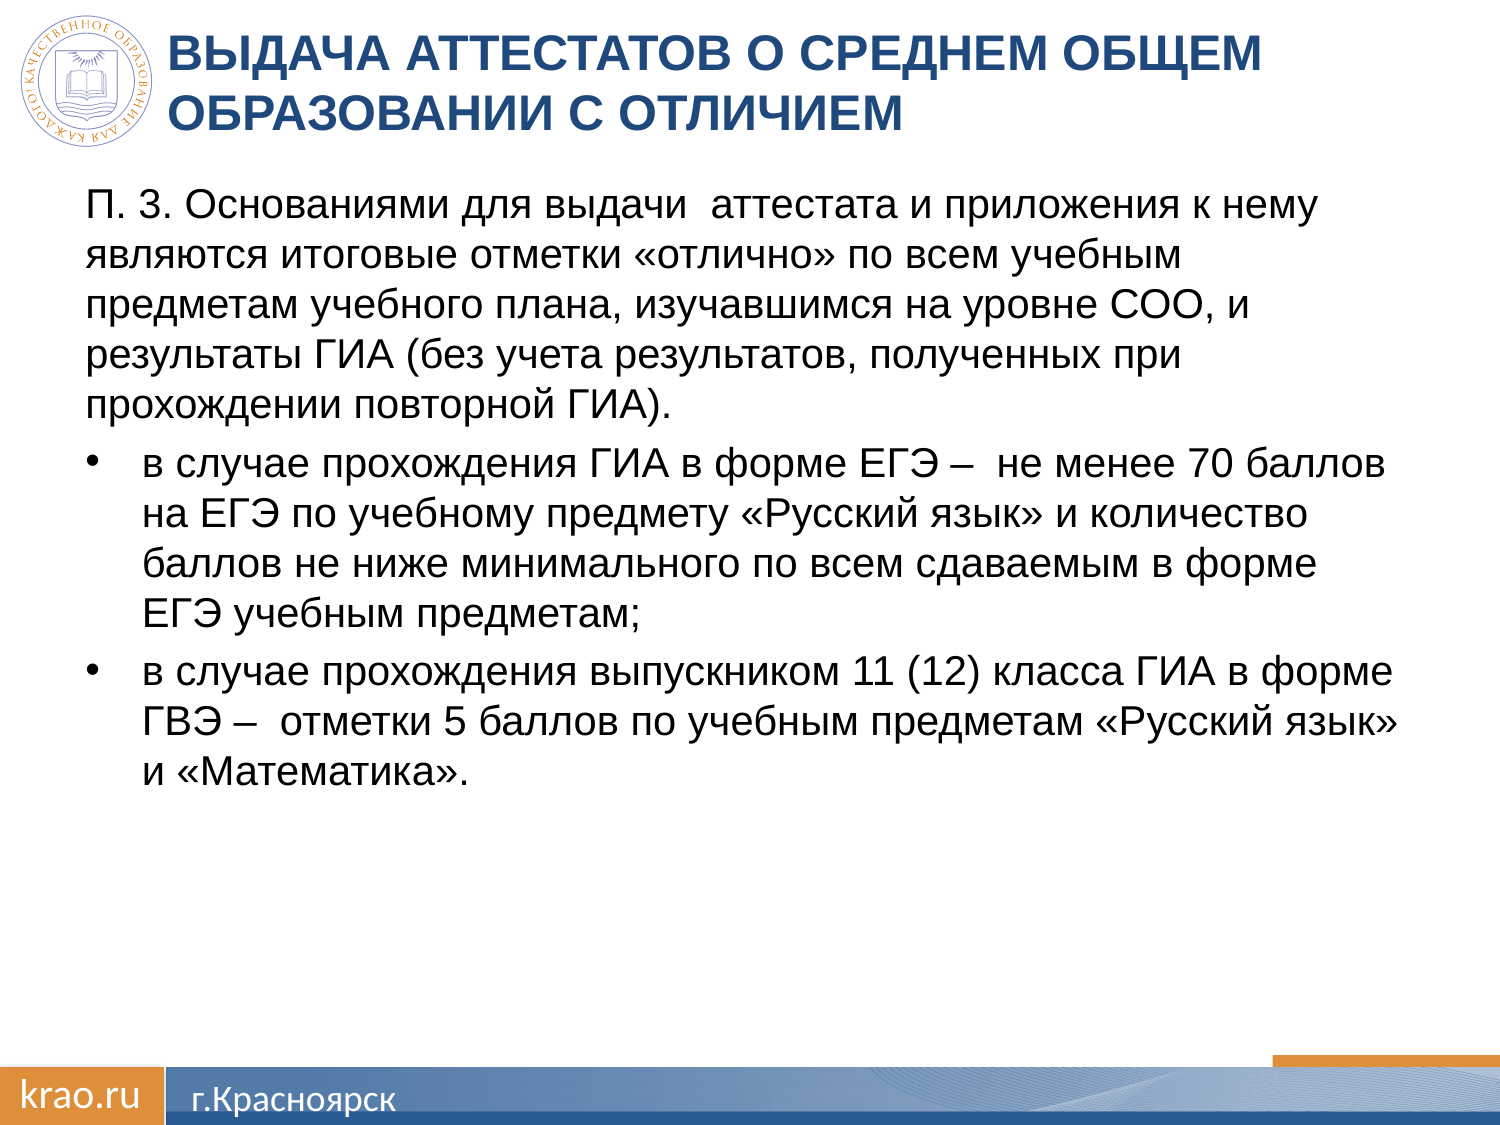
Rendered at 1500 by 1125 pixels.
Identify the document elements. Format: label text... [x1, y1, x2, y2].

list П. 3. Основаниями для выдачи аттестата и приложения к нему являются итоговые отметки «отлично» по всем учебным предметам учебного плана, изучавшимся на уровне СОО, и результаты ГИА (без учета результатов, полученных при прохождении повторной ГИА). в случае прохождения ГИА в форме ЕГЭ – не менее 70 баллов на ЕГЭ по учебному предмету «Русский язык» и количество баллов не ниже минимального по всем сдаваемым в форме ЕГЭ учебным предметам; в случае прохождения выпускником 11 (12) класса ГИА в форме ГВЭ – отметки 5 баллов по учебным предметам «Русский язык» и «Математика». [70, 169, 1421, 1045]
title Выдача Аттестатов о среднем общем образовании с отличием [151, 9, 1500, 152]
picture [16, 3, 162, 151]
